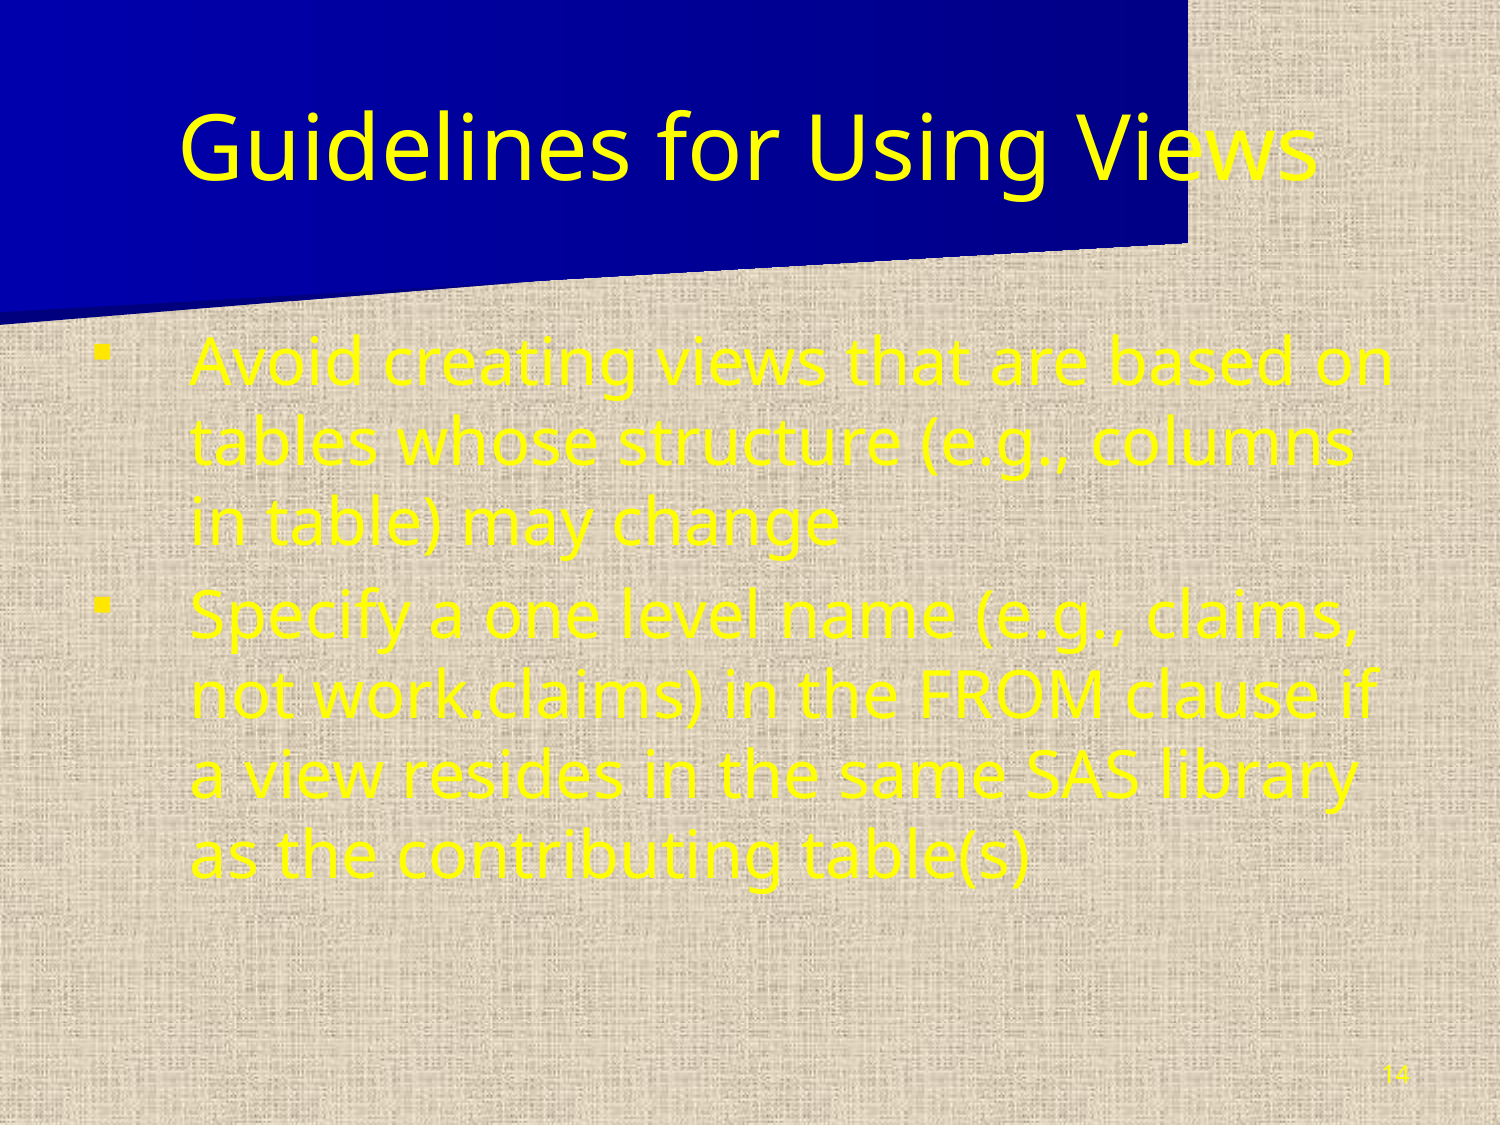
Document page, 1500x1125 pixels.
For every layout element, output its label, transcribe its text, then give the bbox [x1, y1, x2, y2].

slide_number 14 [1074, 1024, 1426, 1101]
title Guidelines for Using Views [74, 49, 1426, 238]
picture [0, 0, 1500, 1125]
list Avoid creating views that are based on tables whose structure (e.g., columns in table) may change Specify a one level name (e.g., claims, not work.claims) in the FROM clause if a view resides in the same SAS library as the contributing table(s) [74, 262, 1426, 1001]
